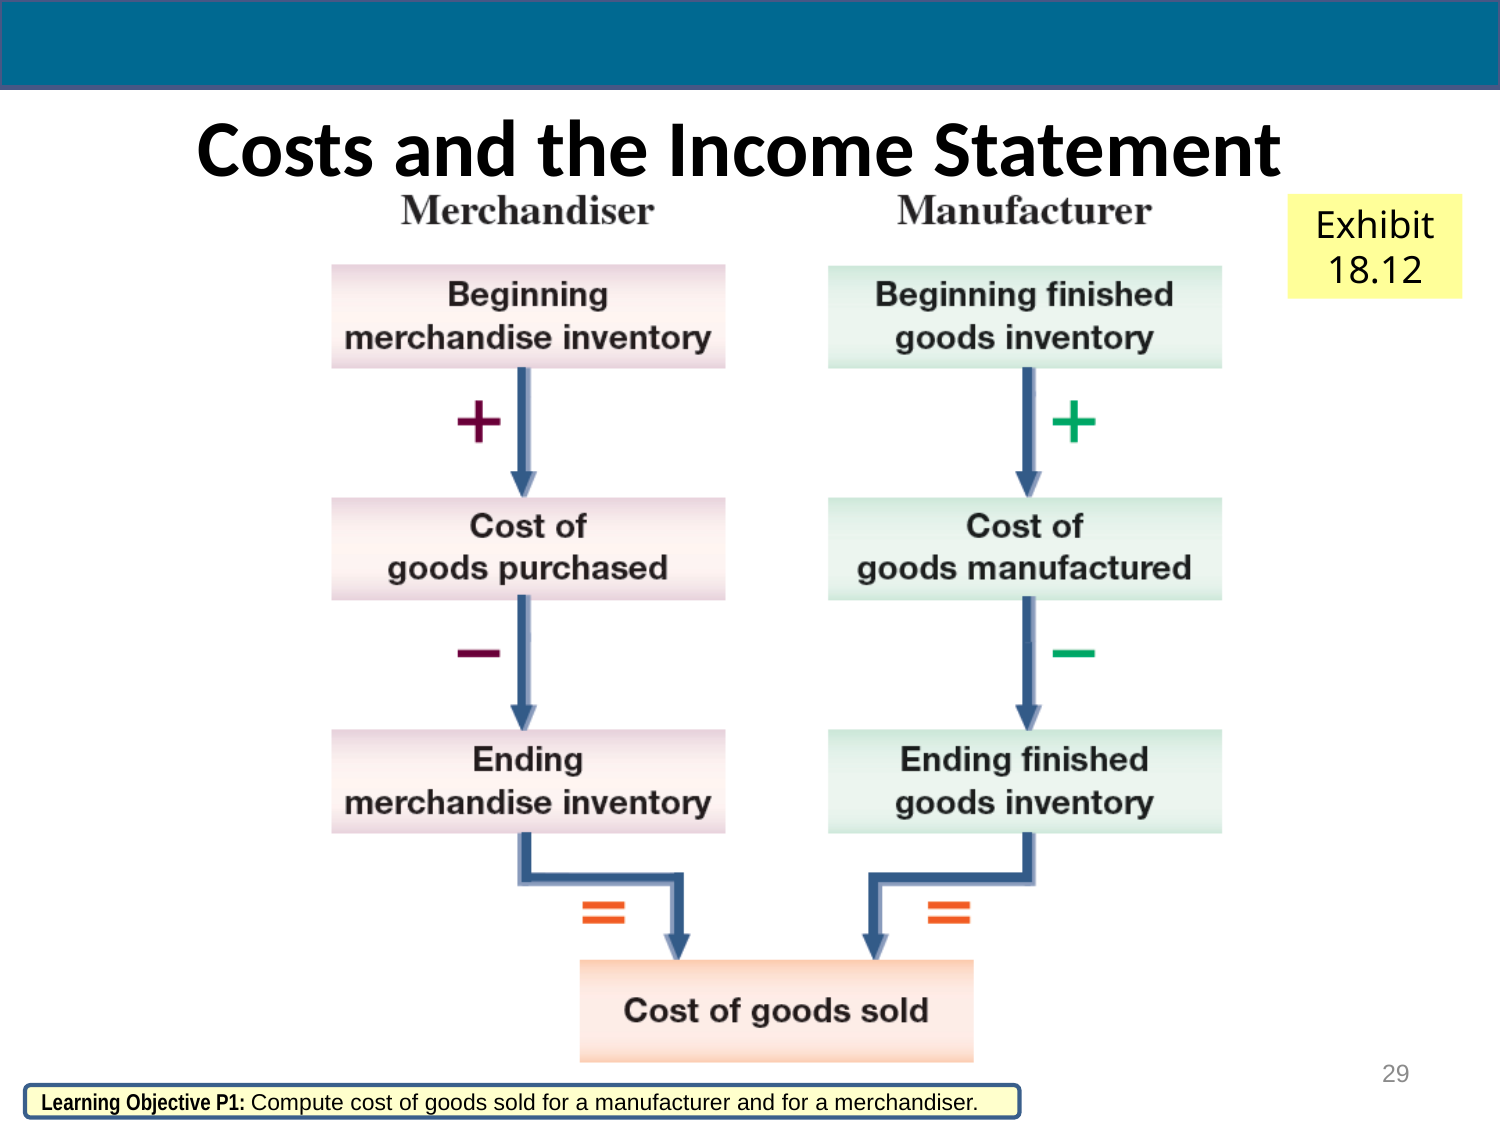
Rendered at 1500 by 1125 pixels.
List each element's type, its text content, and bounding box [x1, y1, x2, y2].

text_box [0, 0, 1500, 88]
title Costs and the Income Statement [75, 88, 1425, 200]
text_box Exhibit 18.12 [1287, 193, 1463, 299]
picture [304, 191, 1251, 1078]
text_box Learning Objective P1: Compute cost of goods sold for a manufacturer and for a merchandiser. [24, 1085, 1020, 1118]
slide_number 29 [1074, 1042, 1425, 1103]
